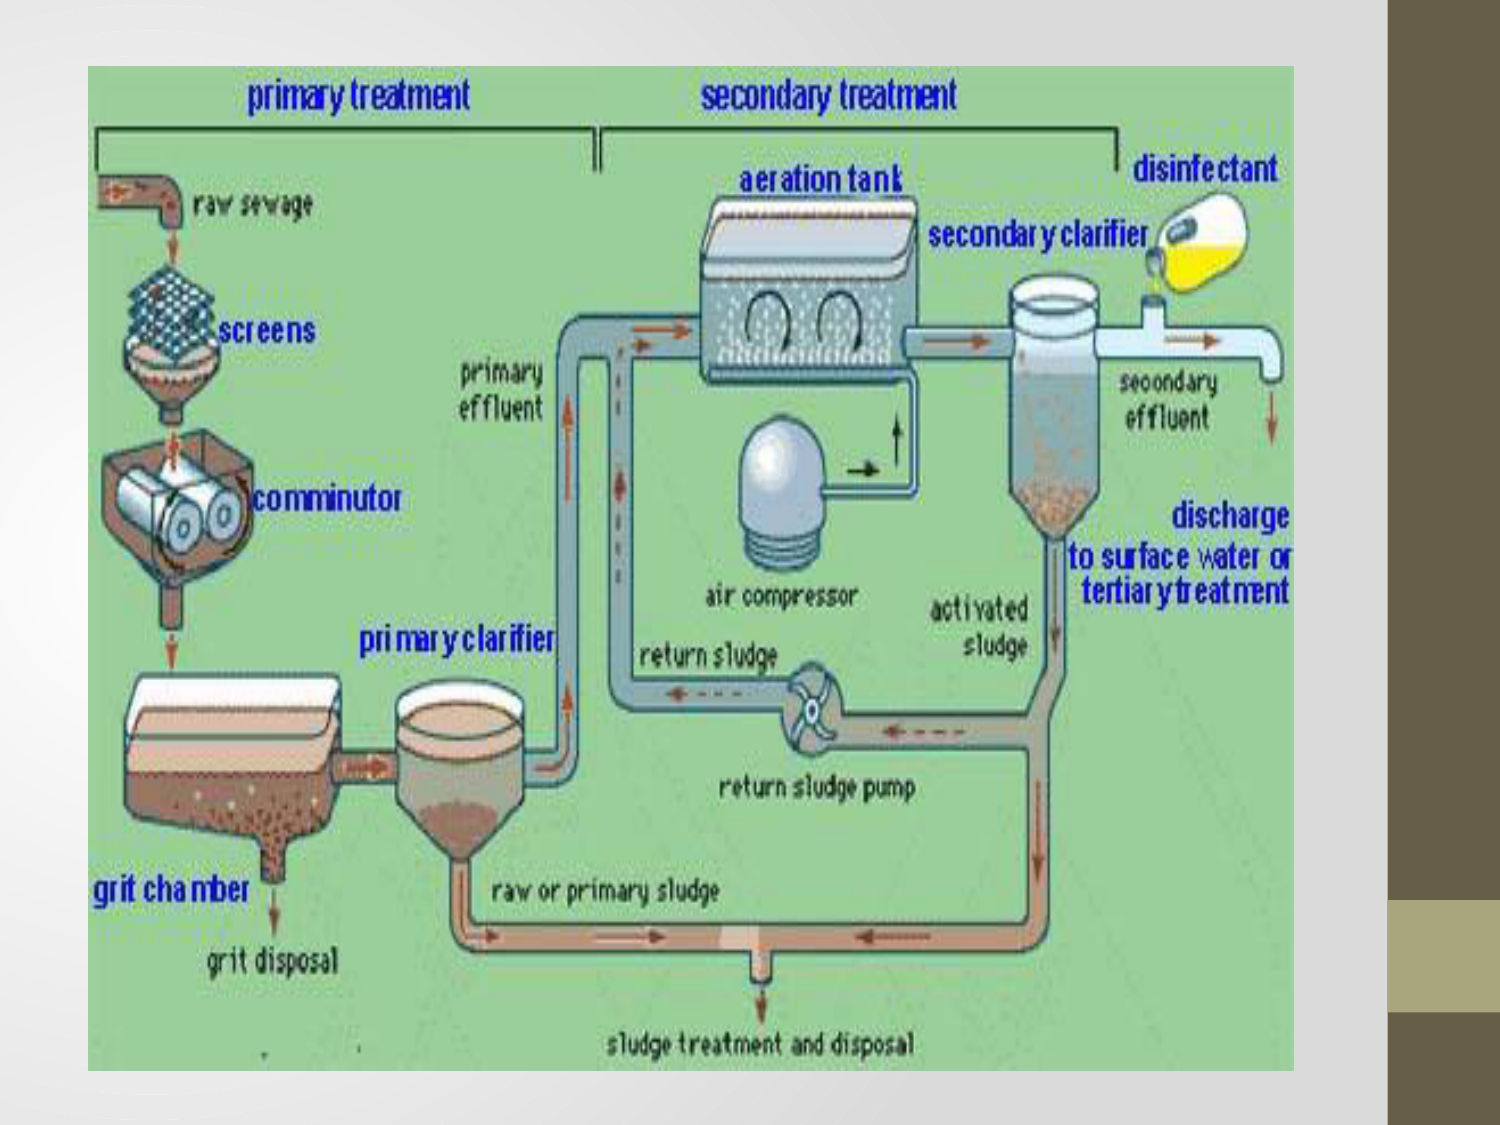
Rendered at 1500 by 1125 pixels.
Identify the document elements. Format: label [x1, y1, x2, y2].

picture [87, 65, 1294, 1071]
